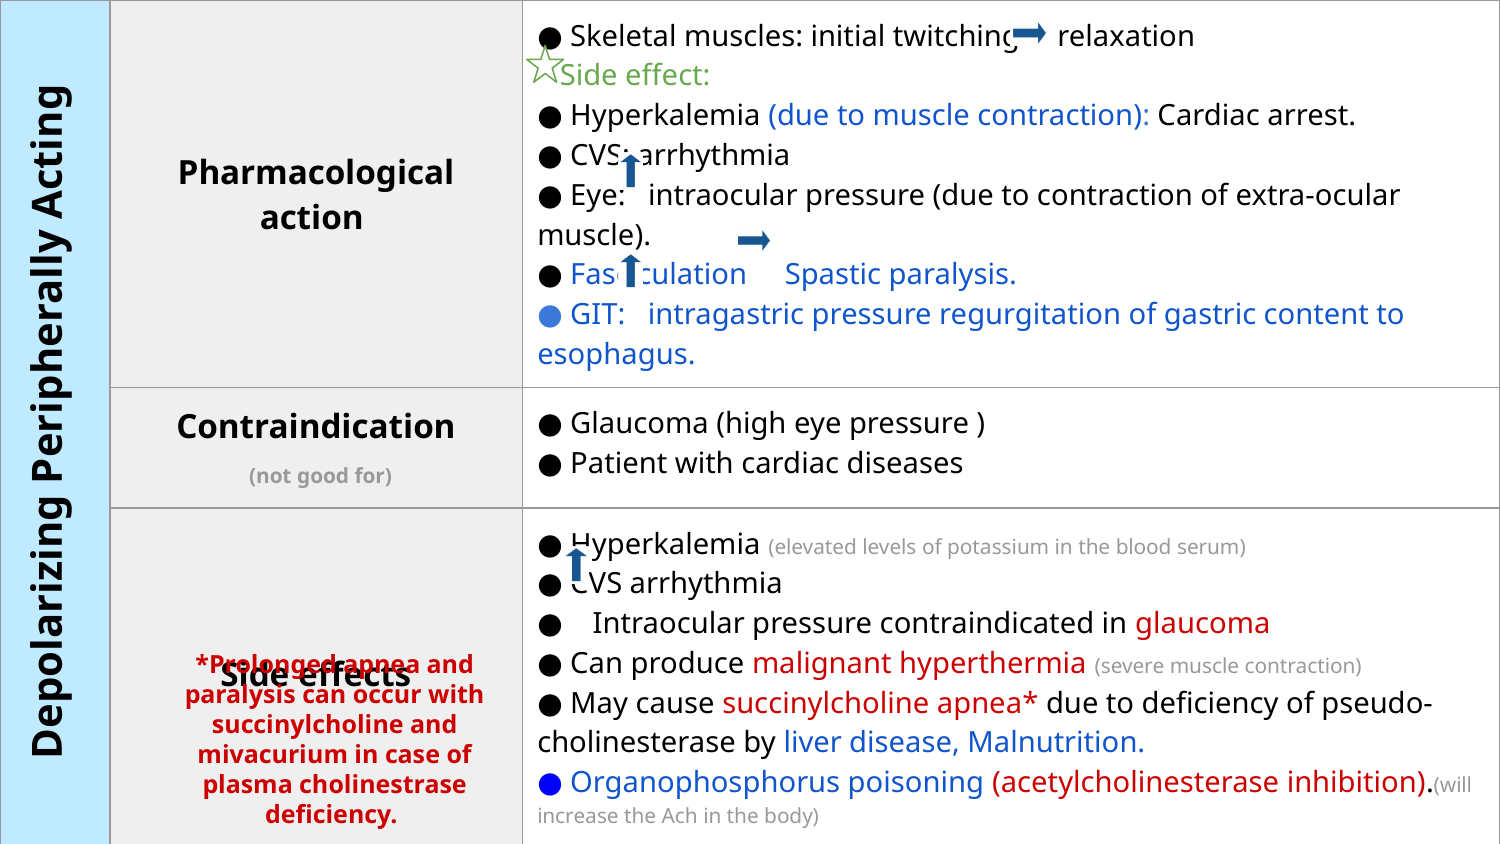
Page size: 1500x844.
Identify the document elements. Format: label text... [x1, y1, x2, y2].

text_box *Prolonged apnea and paralysis can occur with succinylcholine and mivacurium in case of plasma cholinestrase deficiency. [147, 633, 523, 844]
table_header ● Skeletal muscles: initial twitching relaxation Side effect: ● Hyperkalemia (due to muscle contraction): Cardiac arrest. ● CVS: arrhythmia ● Eye: intraocular pressure (due to contraction of extra-ocular muscle). ● Fasciculation Spastic paralysis. ● GIT: intragastric pressure regurgitation of gastric content to esophagus. [523, 1, 1499, 387]
table_cell Contraindication (not good for) [111, 388, 522, 507]
picture [734, 227, 773, 253]
table_cell ● Glaucoma (high eye pressure ) ● Patient with cardiac diseases [523, 388, 1499, 507]
table_header [1, 1, 109, 844]
picture [1010, 20, 1048, 46]
table_header Pharmacological action [111, 1, 522, 387]
text_box [526, 45, 564, 83]
picture [611, 153, 649, 190]
picture [611, 253, 649, 290]
text_box Depolarizing Peripherally Acting [0, 63, 91, 781]
table_cell ● Hyperkalemia (elevated levels of potassium in the blood serum) ● CVS arrhythmia ● Intraocular pressure contraindicated in glaucoma ● Can produce malignant hyperthermia (severe muscle contraction) ● May cause succinylcholine apnea* due to deficiency of pseudo-cholinesterase by liver disease, Malnutrition. ● Organophosphorus poisoning (acetylcholinesterase inhibition).(will increase the Ach in the body) [523, 509, 1499, 844]
picture [557, 547, 595, 584]
table_cell Side effects [111, 509, 522, 844]
